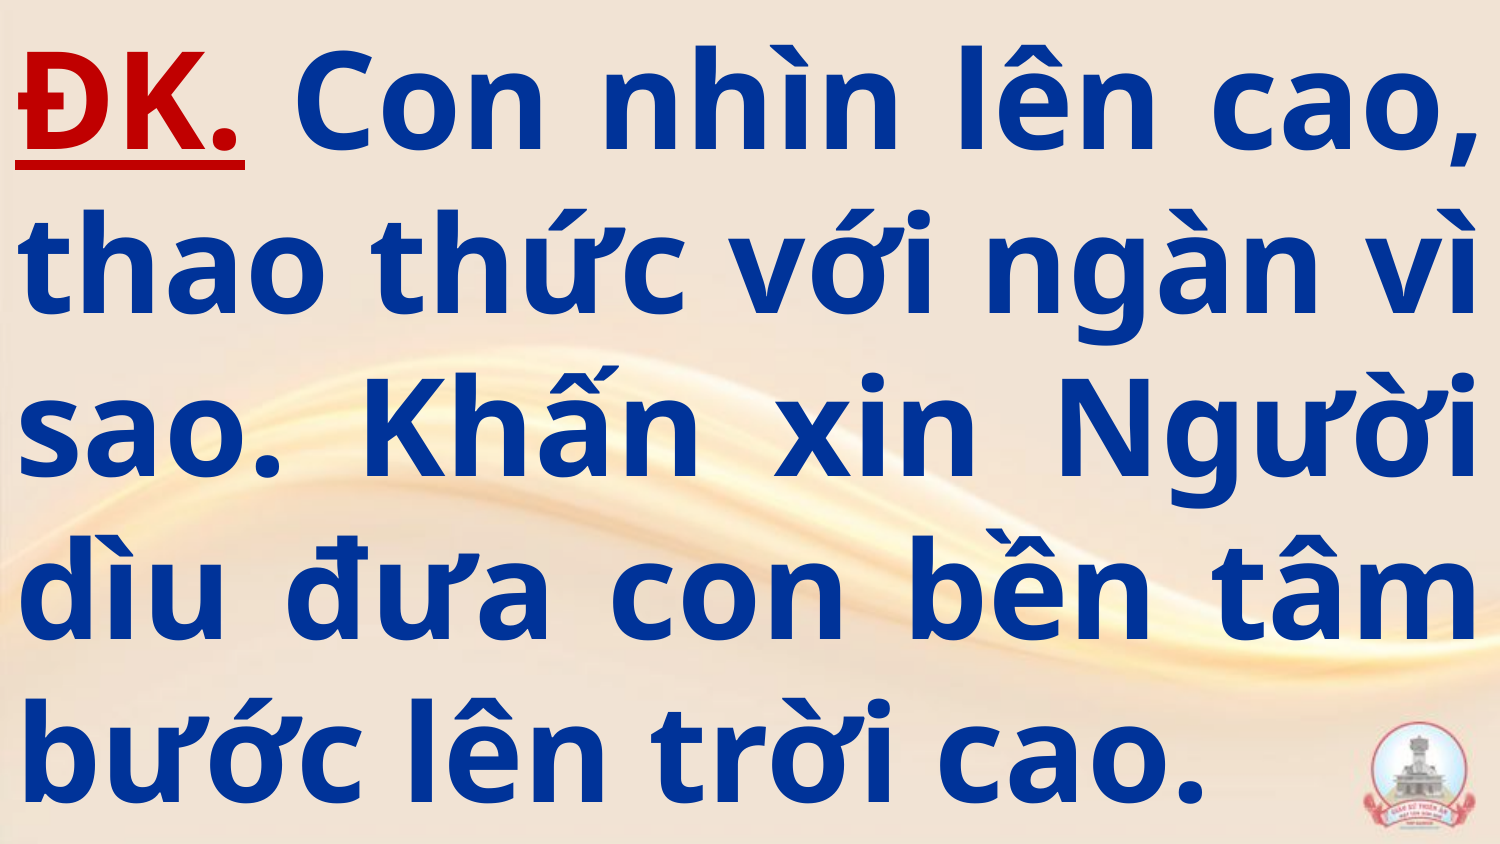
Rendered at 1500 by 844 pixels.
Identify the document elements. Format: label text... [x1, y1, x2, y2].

title ĐK. Con nhìn lên cao, thao thức với ngàn vì sao. Khấn xin Người dìu đưa con bền tâm bước lên trời cao. [0, 0, 1500, 844]
